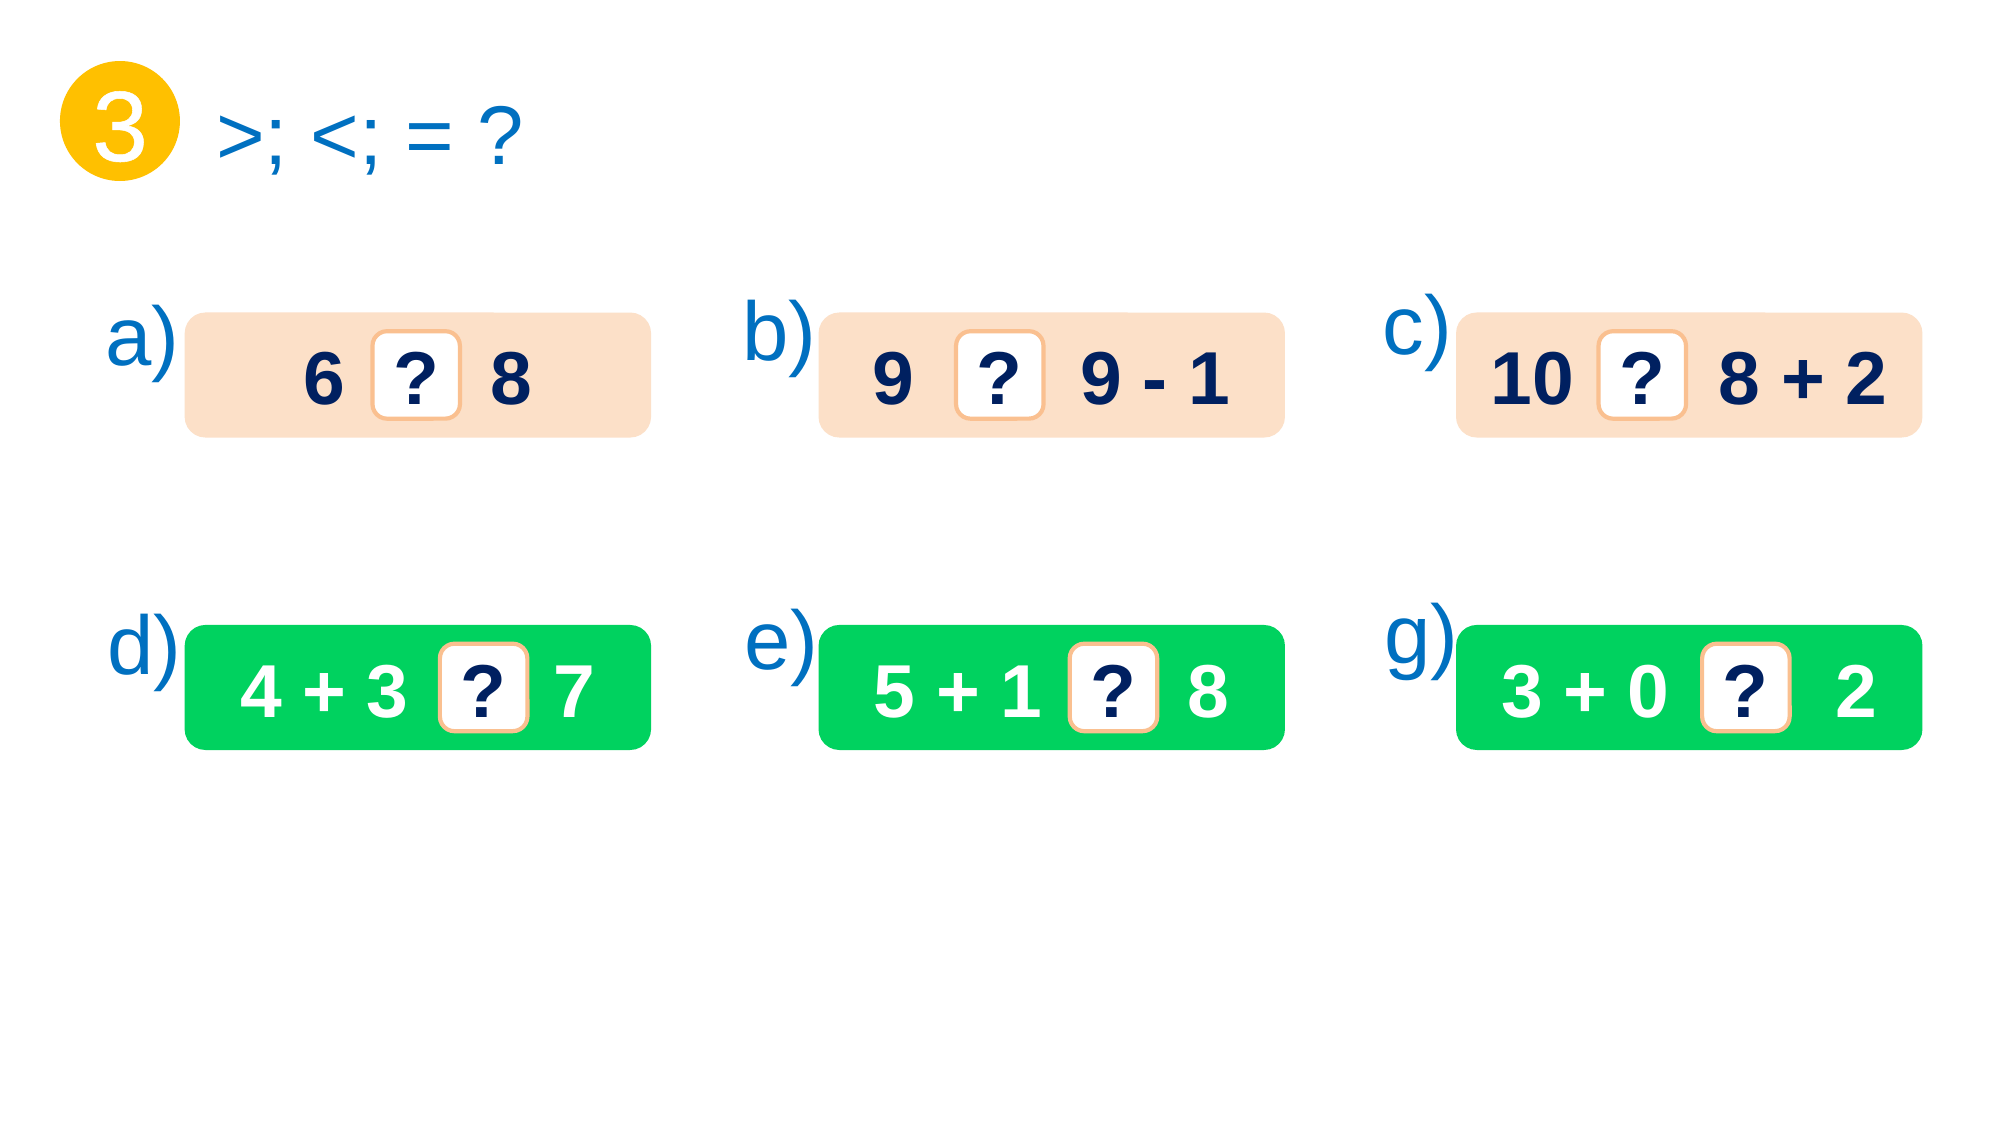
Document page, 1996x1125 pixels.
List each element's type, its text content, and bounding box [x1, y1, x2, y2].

text_box b) [727, 269, 962, 385]
text_box 6 8 [182, 310, 654, 440]
text_box 9 9 - 1 [816, 310, 1288, 440]
text_box 10 8 + 2 [1453, 310, 1925, 440]
text_box d) [92, 583, 327, 699]
text_box e) [729, 578, 964, 694]
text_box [59, 60, 1927, 190]
text_box a) [91, 275, 325, 390]
text_box 4 + 3 7 [182, 622, 654, 753]
text_box c) [1368, 264, 1602, 379]
text_box 5 + 1 8 [816, 622, 1288, 753]
text_box ? [1700, 641, 1792, 734]
text_box ? [1067, 641, 1160, 734]
text_box ? [437, 641, 530, 734]
text_box ? [953, 329, 1046, 421]
text_box g) [1369, 573, 1604, 688]
text_box 3 + 0 2 [1453, 622, 1925, 753]
text_box ? [370, 329, 463, 421]
text_box ? [1596, 329, 1689, 421]
